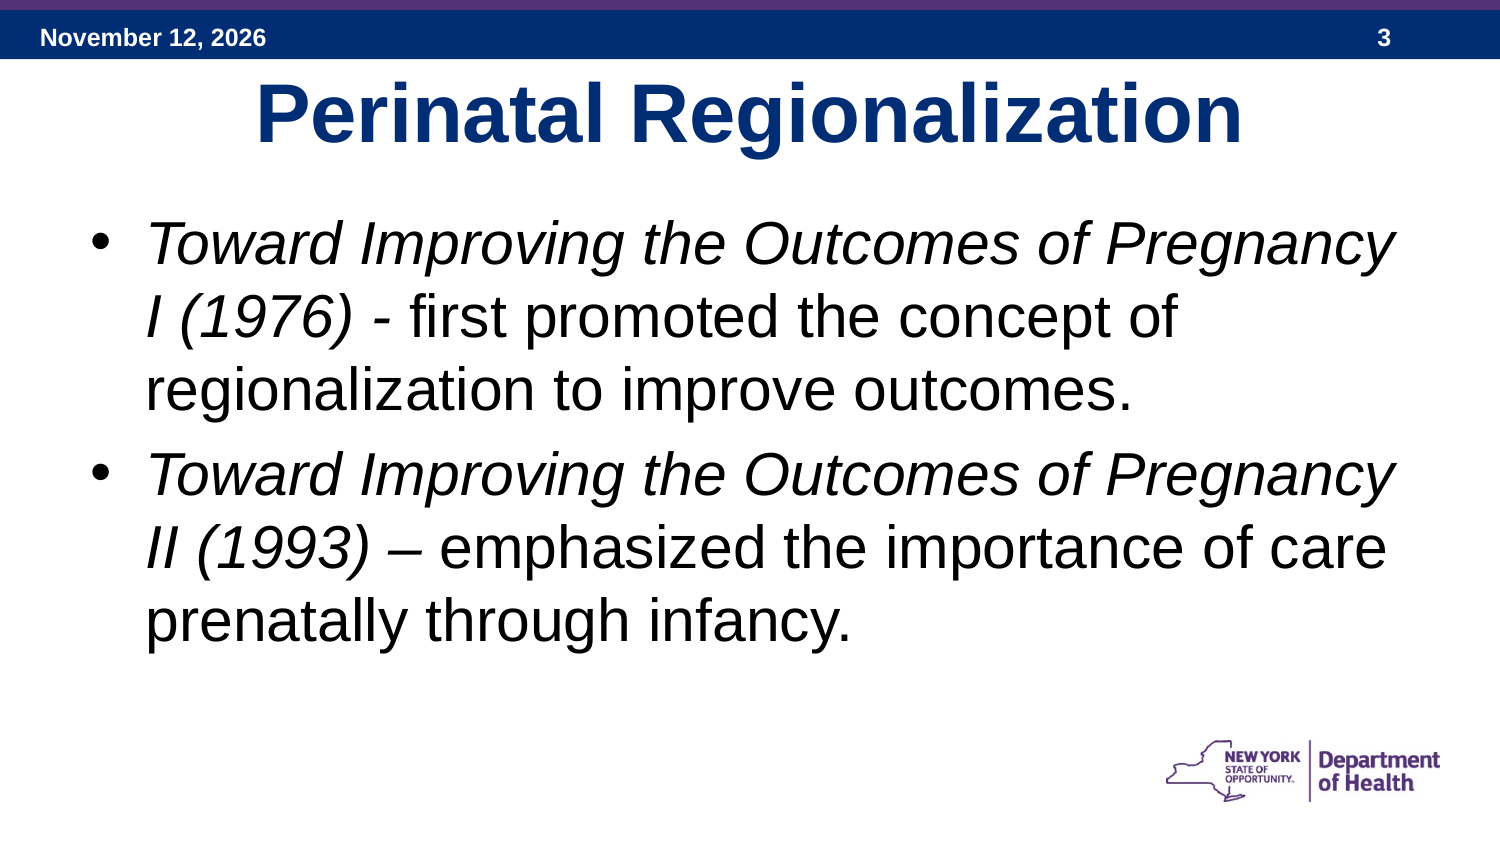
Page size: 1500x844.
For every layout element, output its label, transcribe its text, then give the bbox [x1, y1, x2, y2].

title Perinatal Regionalization [75, 38, 1425, 180]
picture [1166, 740, 1440, 802]
list Toward Improving the Outcomes of Pregnancy I (1976) - first promoted the concept of regionalization to improve outcomes. Toward Improving the Outcomes of Pregnancy II (1993) – emphasized the importance of care prenatally through infancy. [75, 196, 1425, 754]
